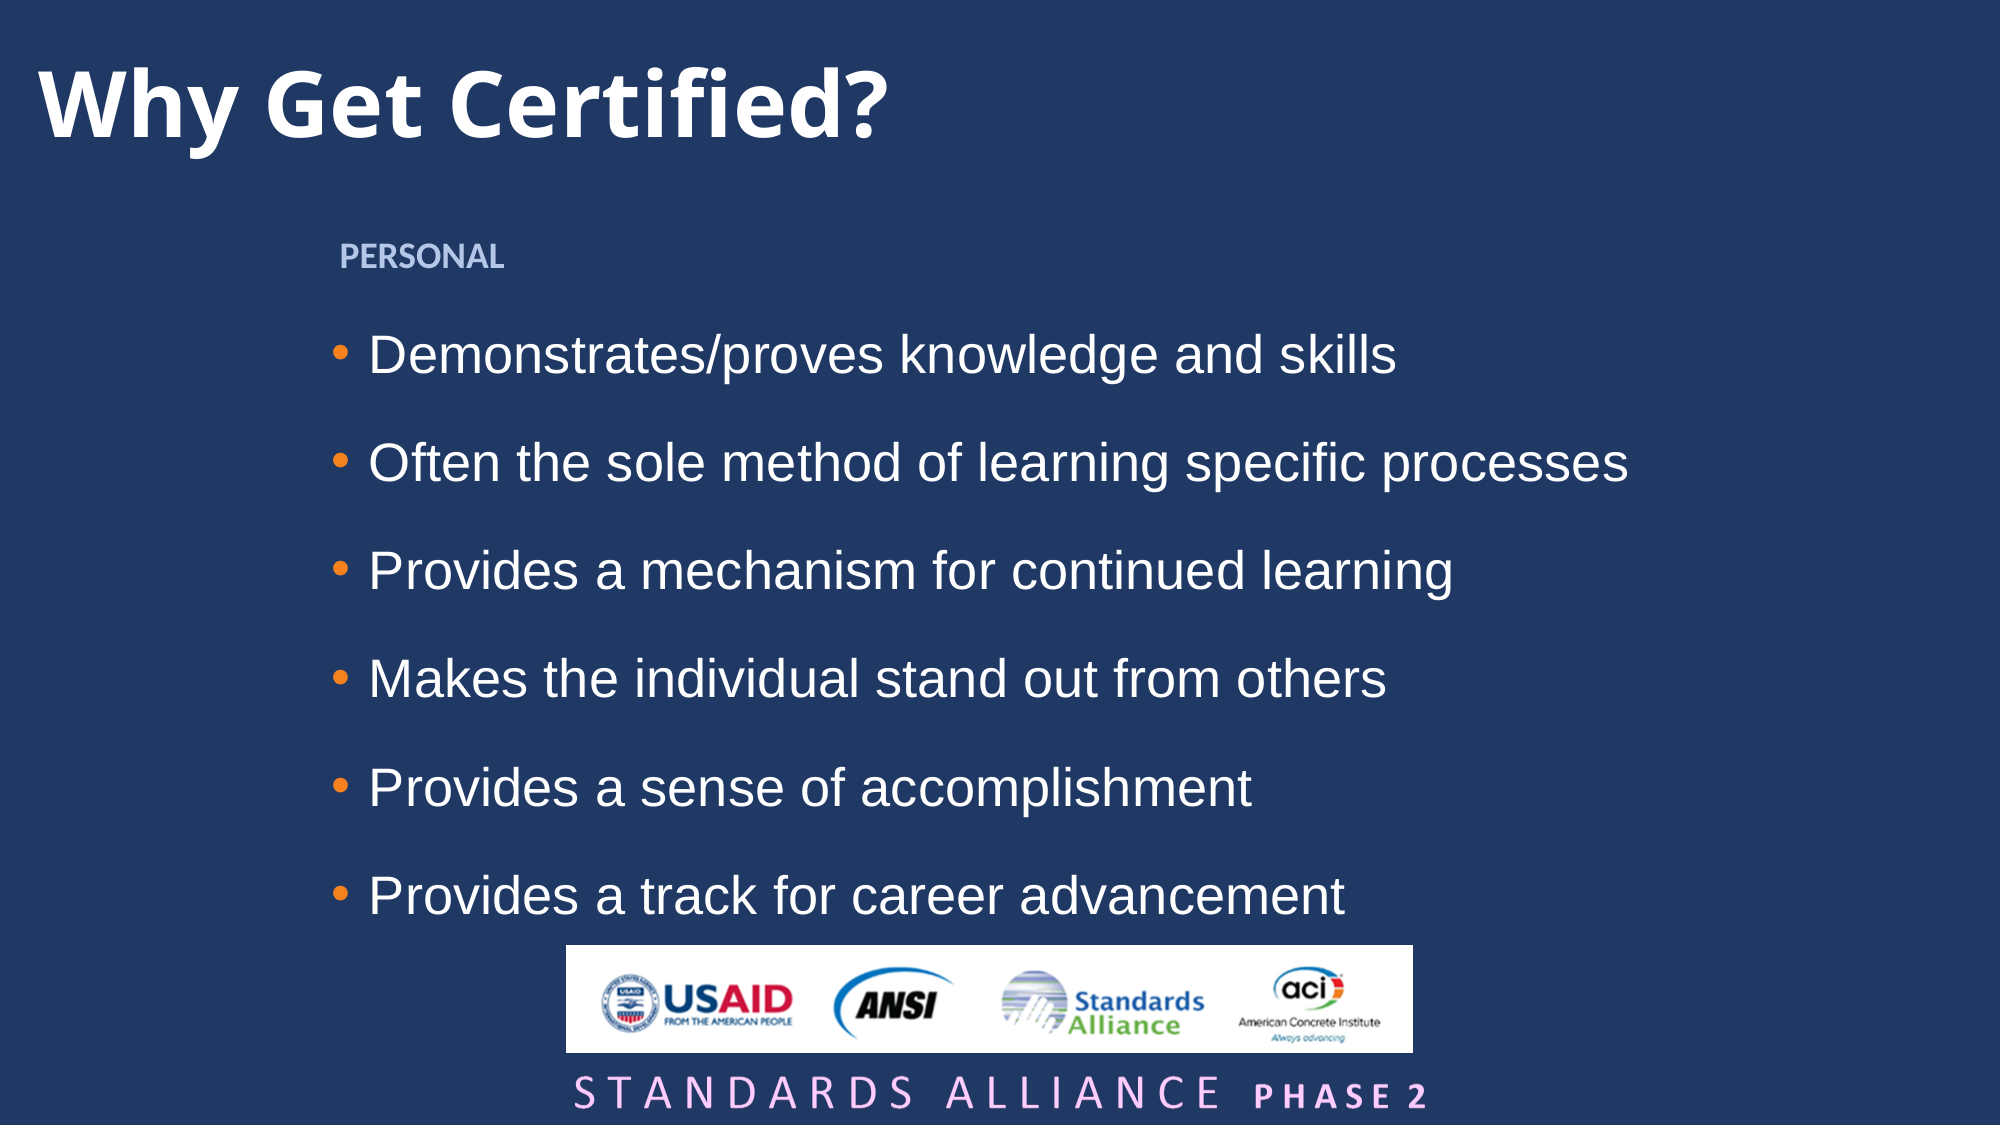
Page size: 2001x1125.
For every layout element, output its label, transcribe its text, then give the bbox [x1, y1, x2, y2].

text_box Demonstrates/proves knowledge and skills Often the sole method of learning specific processes Provides a mechanism for continued learning Makes the individual stand out from others Provides a sense of accomplishment Provides a track for career advancement [287, 279, 1713, 992]
title Why Get Certified? [0, 0, 1725, 217]
picture [0, 992, 2000, 1125]
text_box PERSONAL [324, 224, 713, 284]
